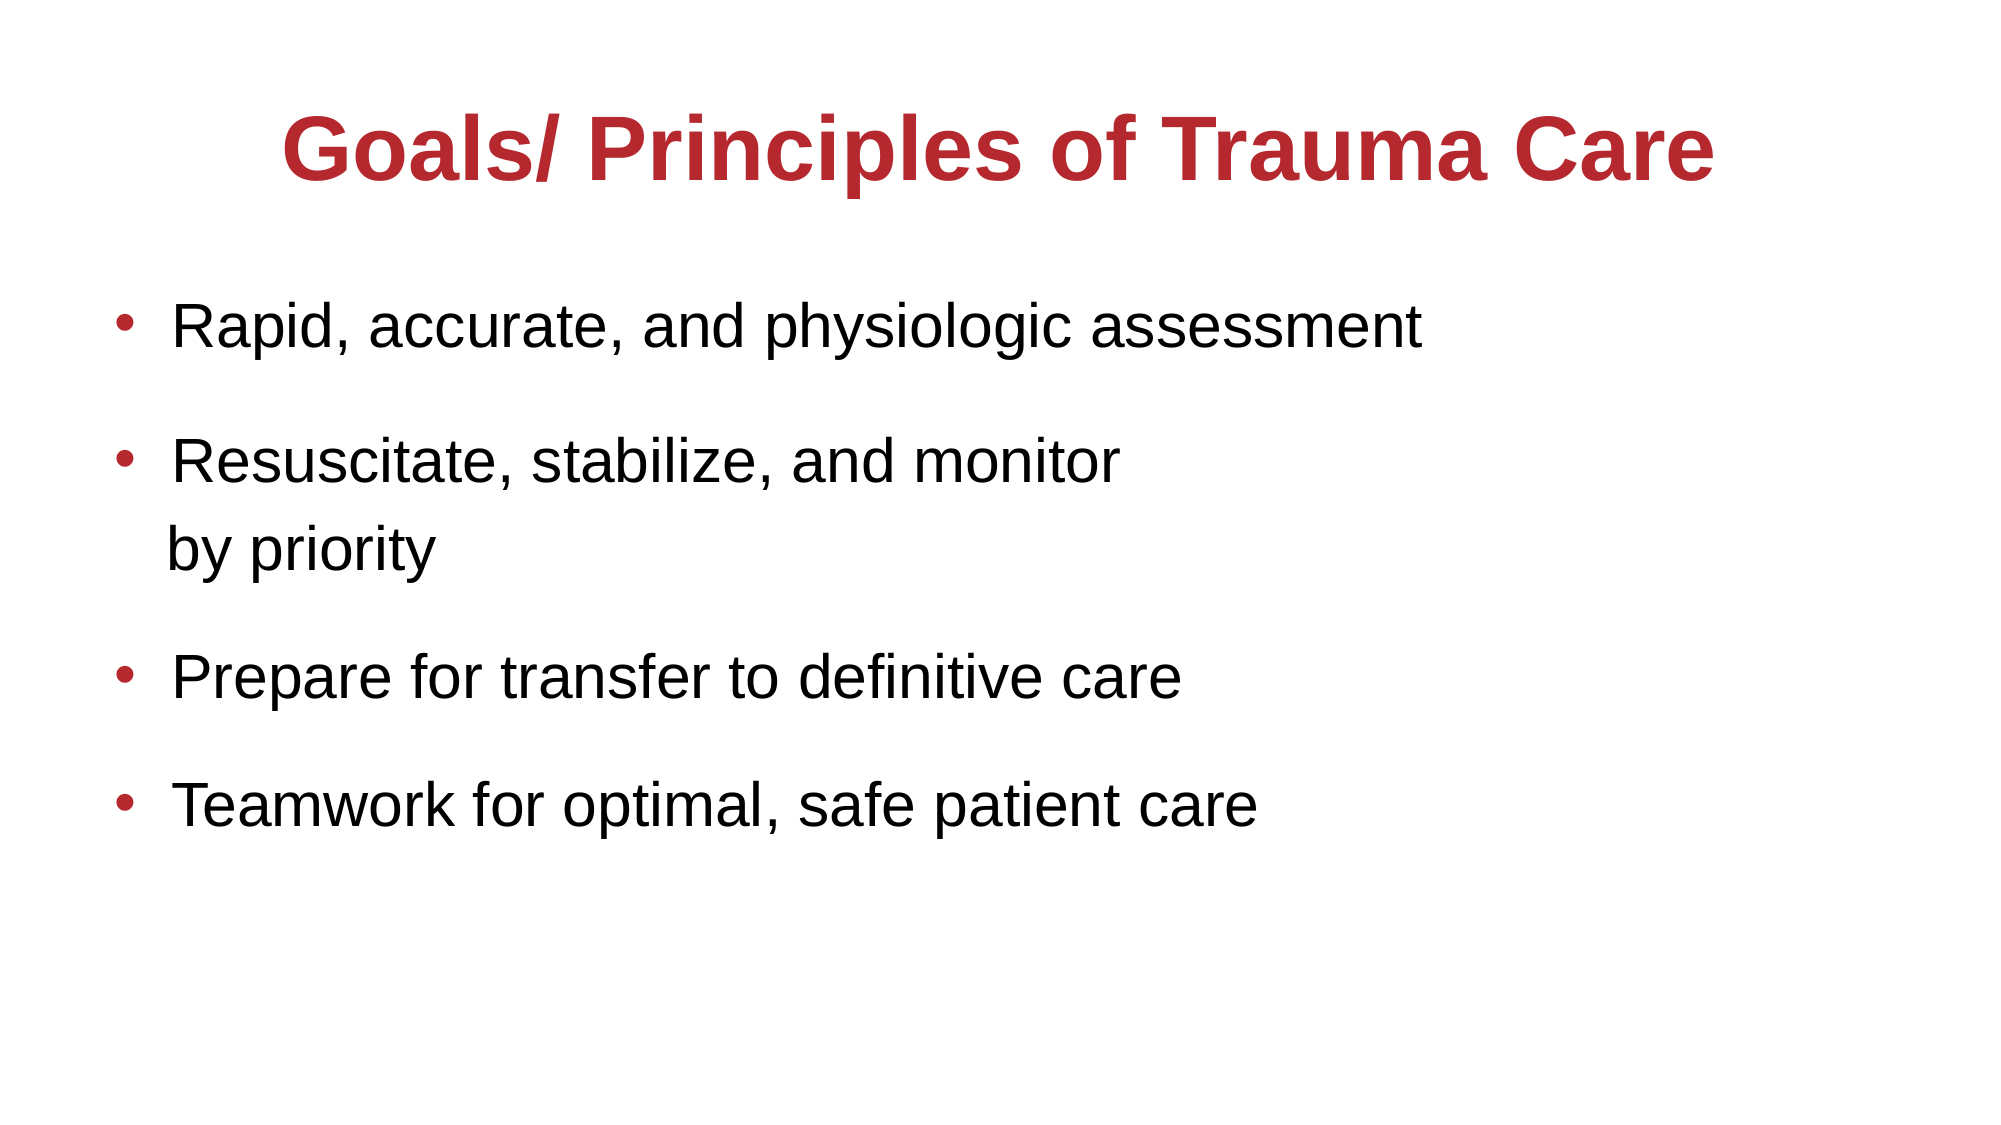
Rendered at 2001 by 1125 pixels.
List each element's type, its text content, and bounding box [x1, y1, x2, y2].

title Goals/ Principles of Trauma Care [0, 50, 2000, 238]
list Rapid, accurate, and physiologic assessment Resuscitate, stabilize, and monitor by priority Prepare for transfer to definitive care Teamwork for optimal, safe patient care [99, 262, 1900, 925]
